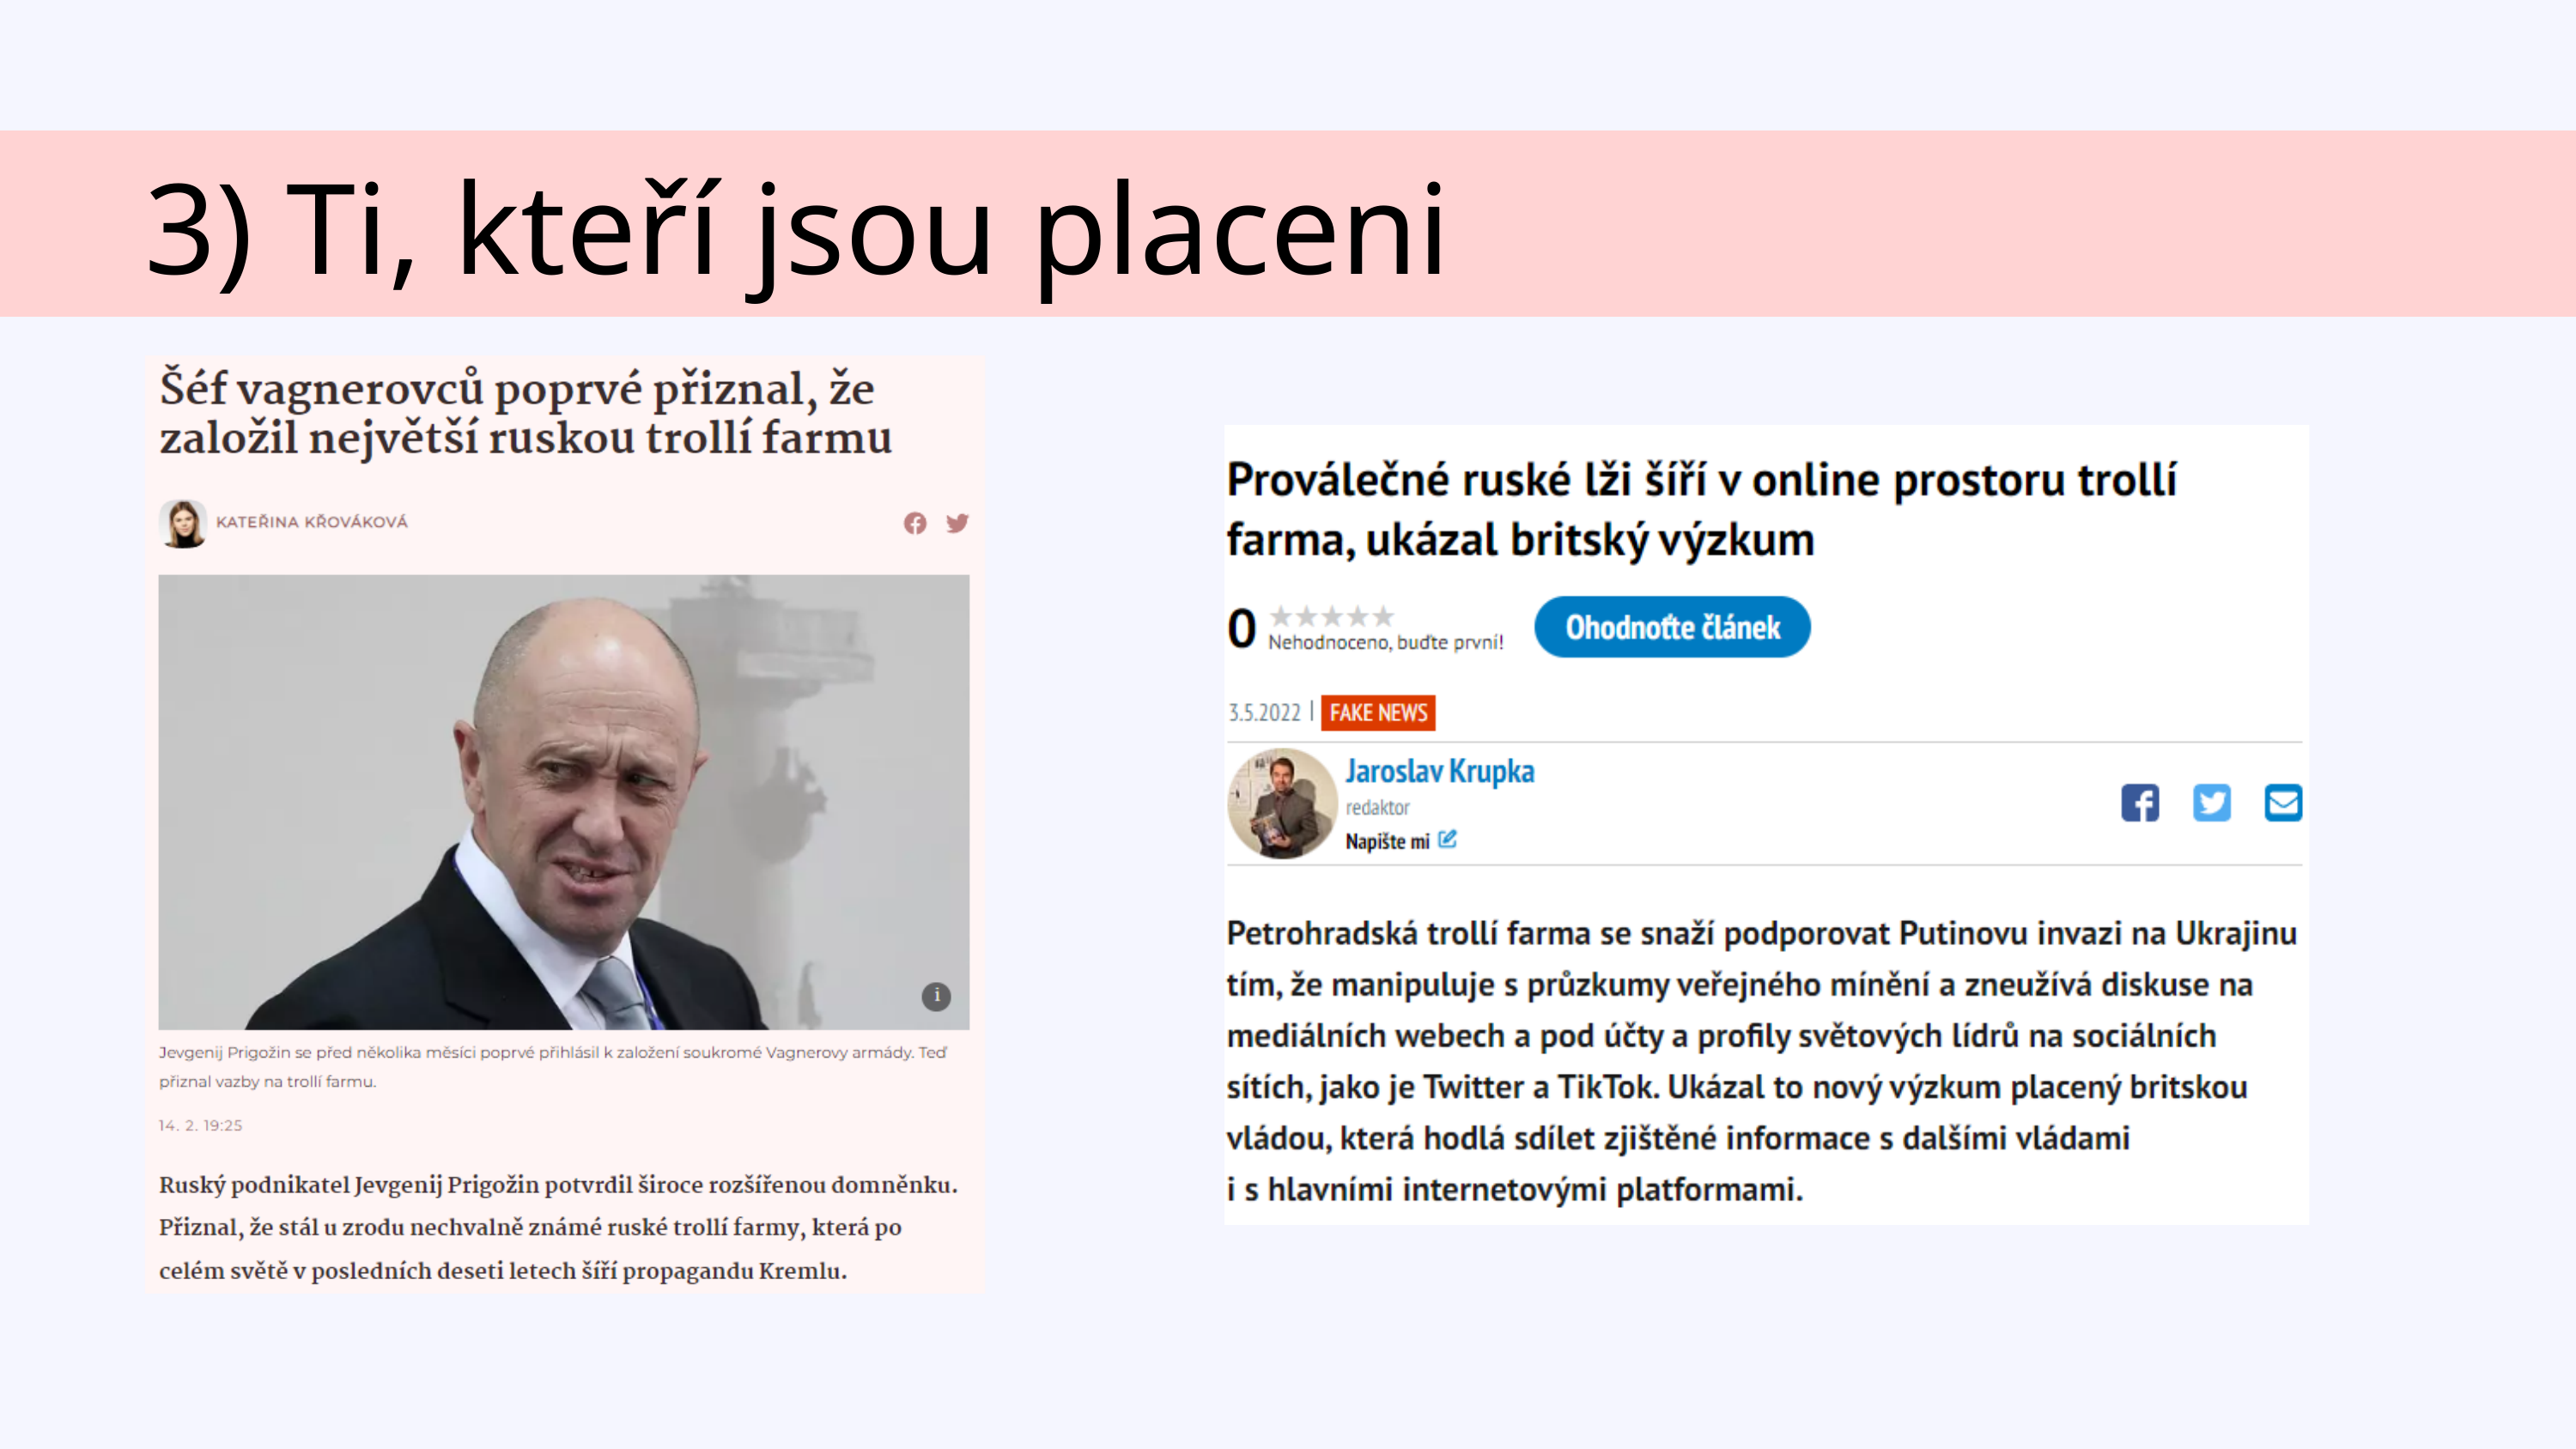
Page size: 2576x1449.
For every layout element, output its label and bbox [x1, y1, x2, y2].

text_box [0, 130, 2576, 317]
text_box [144, 355, 986, 1294]
text_box [1224, 425, 2310, 1225]
